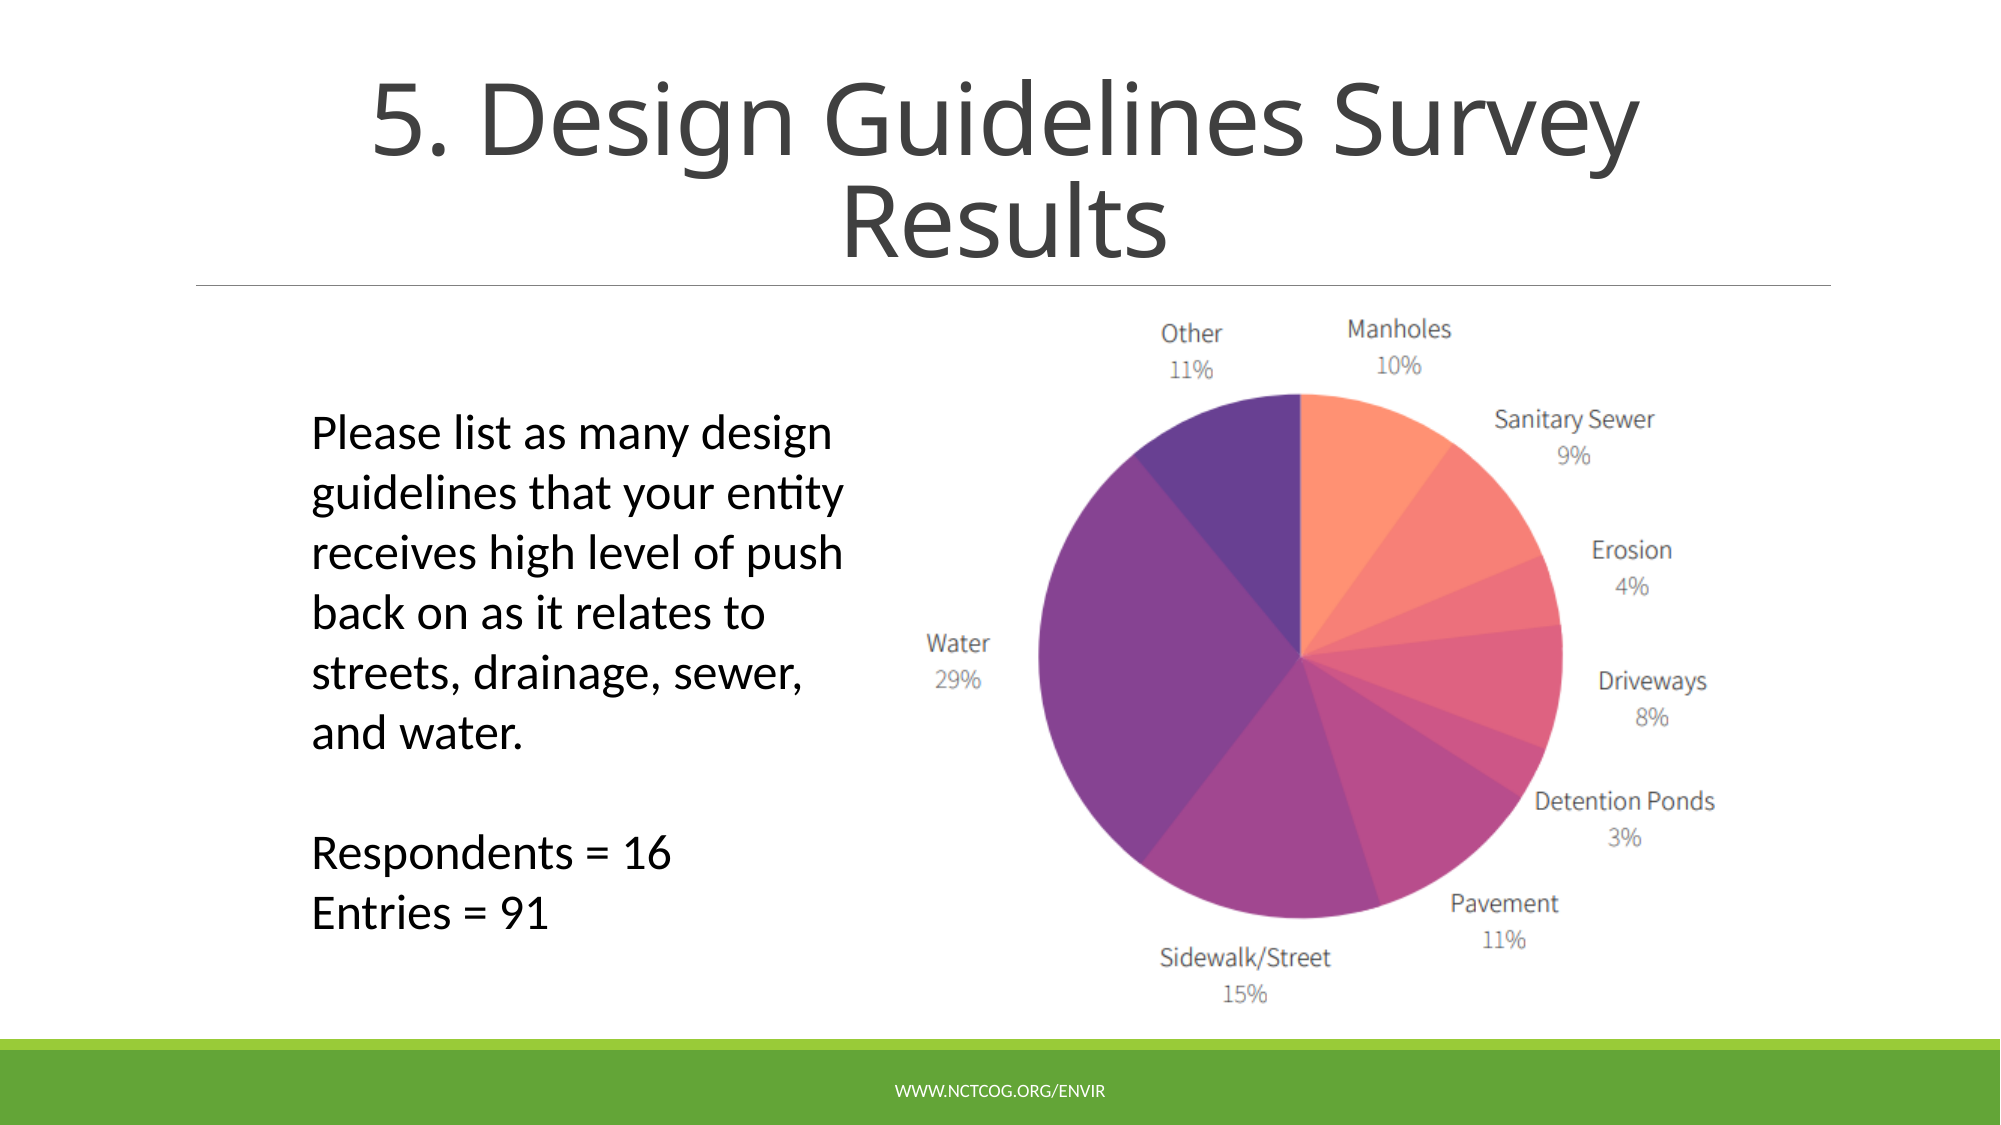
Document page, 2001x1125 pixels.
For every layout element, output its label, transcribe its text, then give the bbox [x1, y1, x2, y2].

text_box Please list as many design guidelines that your entity receives high level of push back on as it relates to streets, drainage, sewer, and water. Respondents = 16 Entries = 91 [296, 392, 862, 947]
title 5. Design Guidelines Survey Results [180, 47, 1830, 285]
footer www.nctcog.org/envir [604, 1059, 1396, 1120]
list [910, 304, 1733, 1020]
